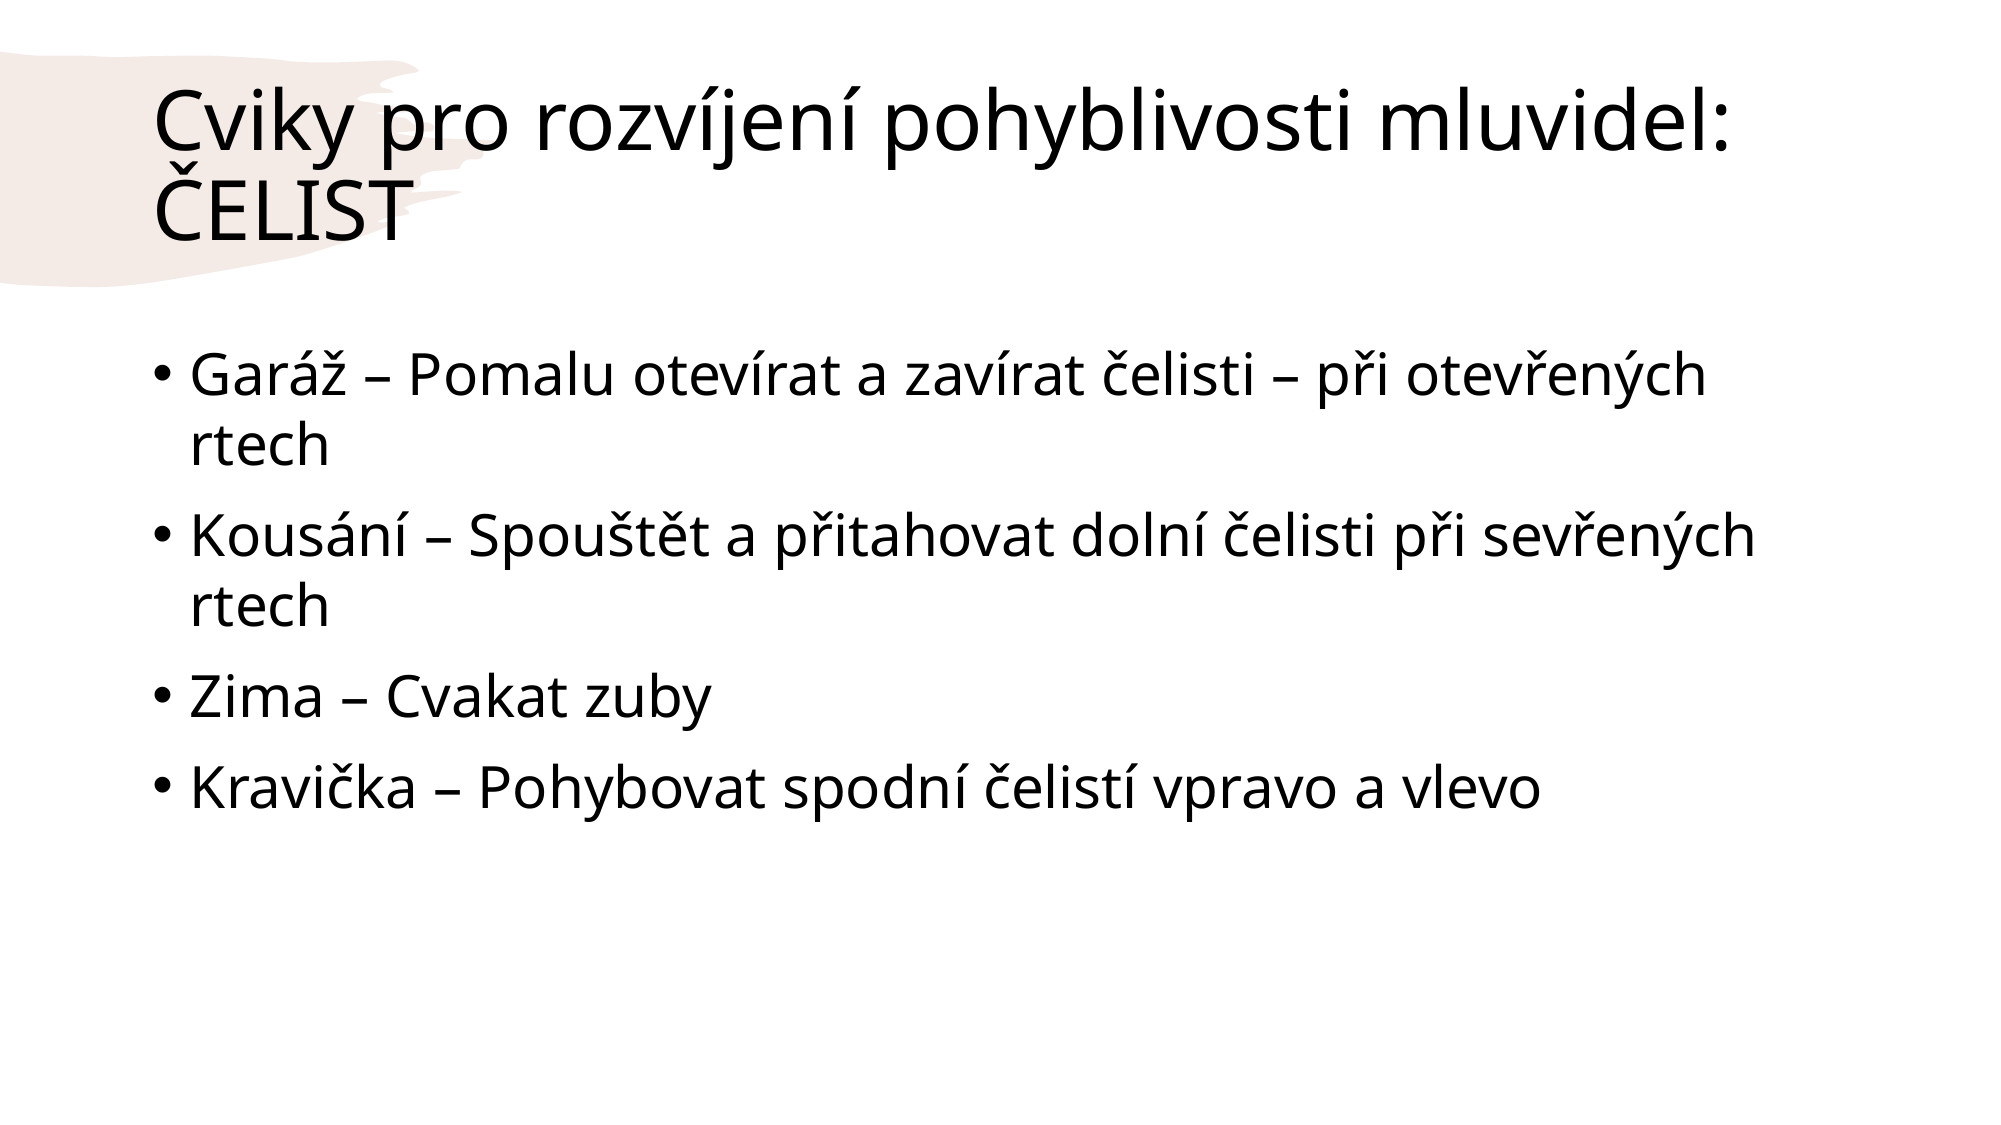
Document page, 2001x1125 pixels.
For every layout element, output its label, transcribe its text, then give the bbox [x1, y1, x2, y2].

list Garáž – Pomalu otevírat a zavírat čelisti – při otevřených rtech Kousání – Spouštět a přitahovat dolní čelisti při sevřených rtech Zima – Cvakat zuby Kravička – Pohybovat spodní čelistí vpravo a vlevo [137, 329, 1863, 1013]
title Cviky pro rozvíjení pohyblivosti mluvidel: ČELIST [137, 59, 1863, 278]
